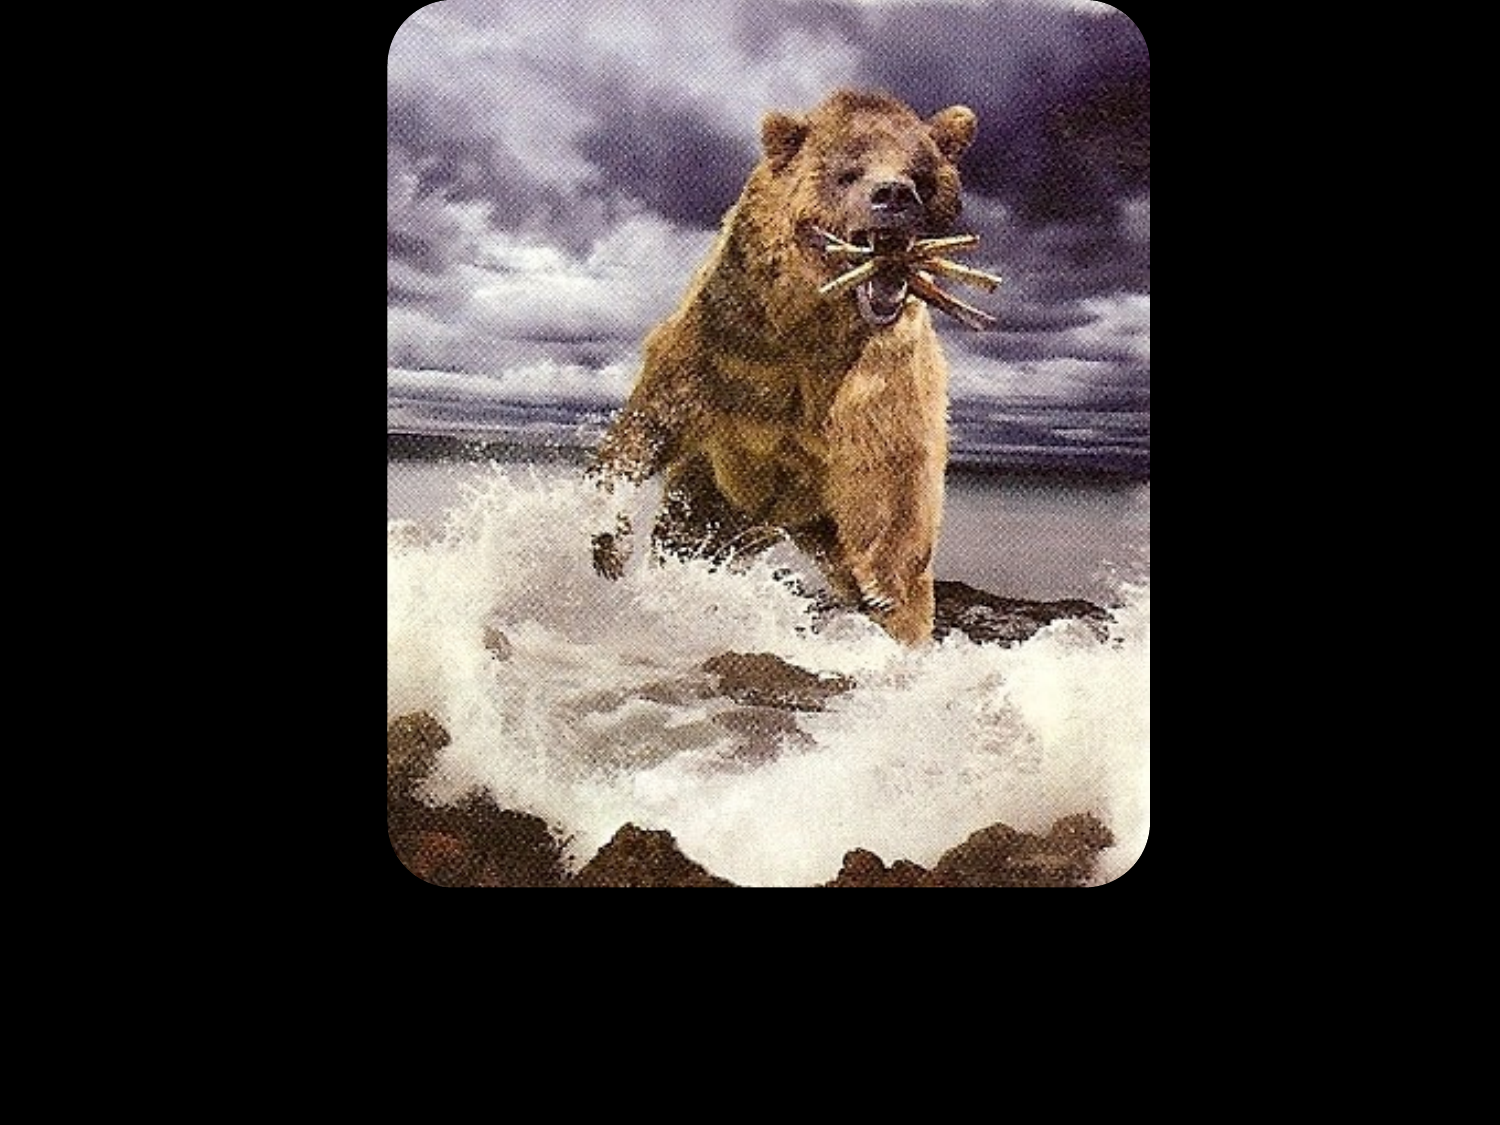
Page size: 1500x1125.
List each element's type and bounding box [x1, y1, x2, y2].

picture [387, 0, 1151, 888]
text_box [0, 0, 1500, 1125]
